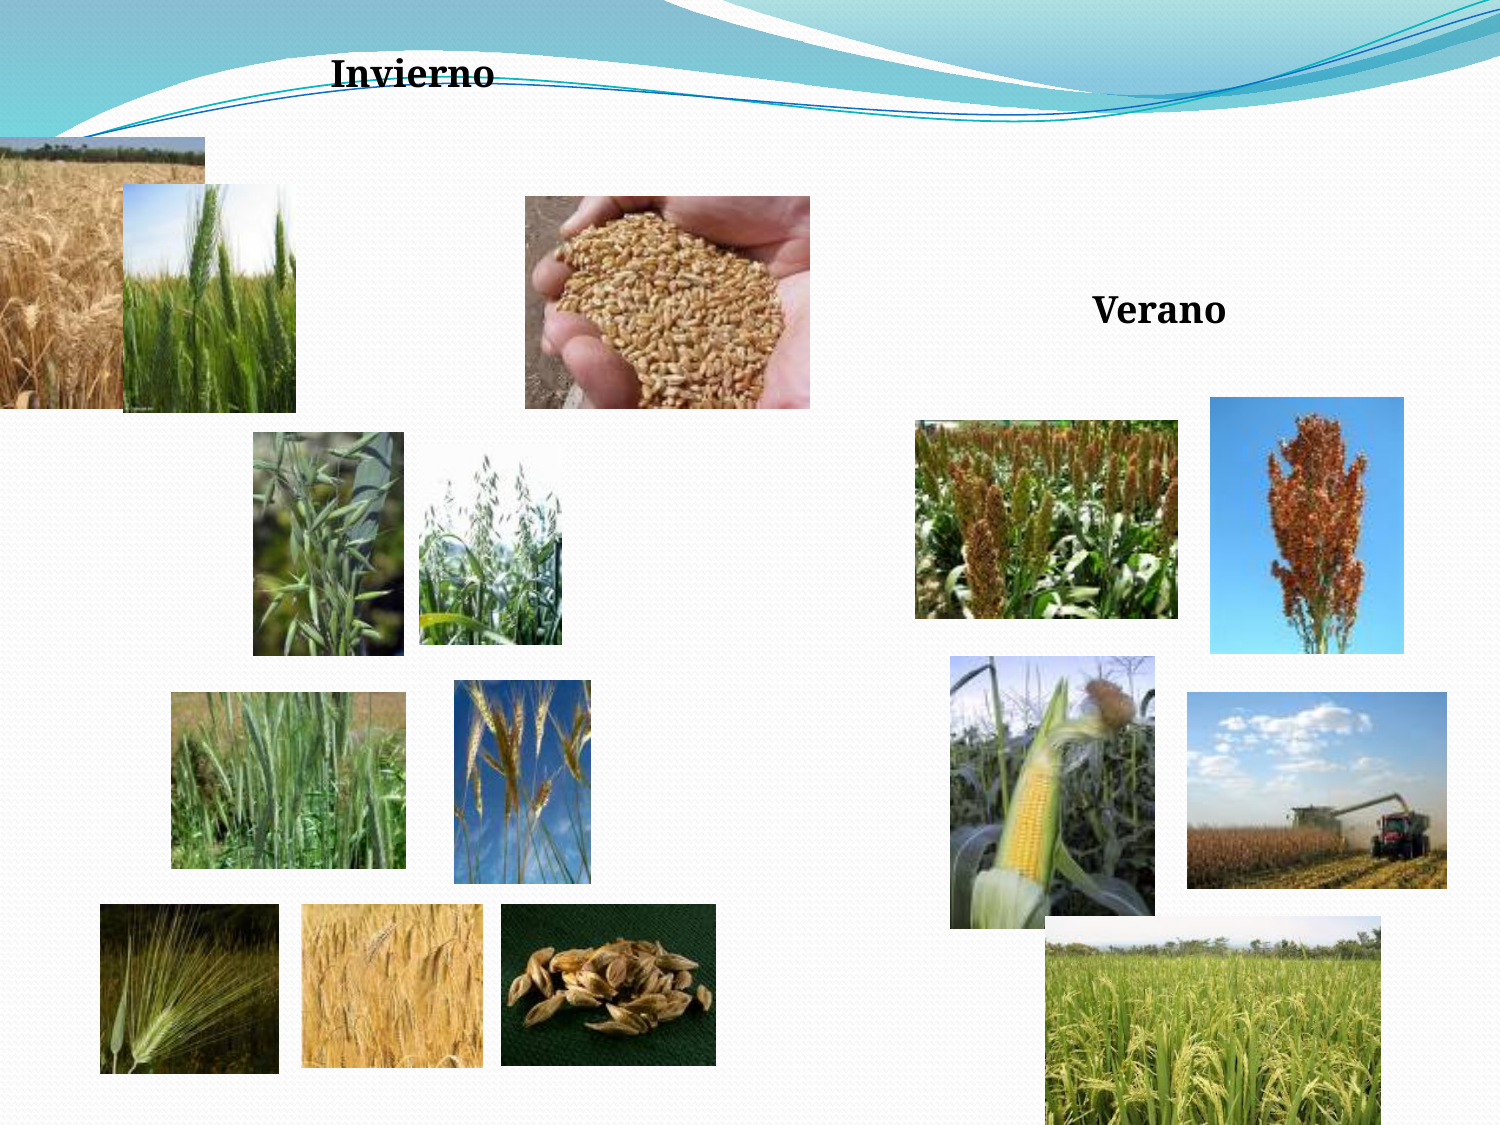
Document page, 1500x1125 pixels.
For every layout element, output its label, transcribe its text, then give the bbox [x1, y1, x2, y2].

picture [1210, 396, 1404, 654]
picture [1186, 692, 1448, 889]
picture [253, 432, 405, 657]
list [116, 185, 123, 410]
text_box Invierno [315, 42, 521, 103]
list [0, 136, 205, 410]
picture [99, 904, 279, 1074]
picture [454, 680, 591, 885]
picture [501, 904, 717, 1067]
picture [915, 420, 1178, 619]
picture [300, 904, 483, 1068]
picture [170, 692, 406, 870]
picture [123, 184, 296, 413]
text_box Verano [1077, 279, 1252, 339]
picture [525, 196, 810, 409]
picture [950, 656, 1381, 1125]
picture [418, 444, 562, 645]
